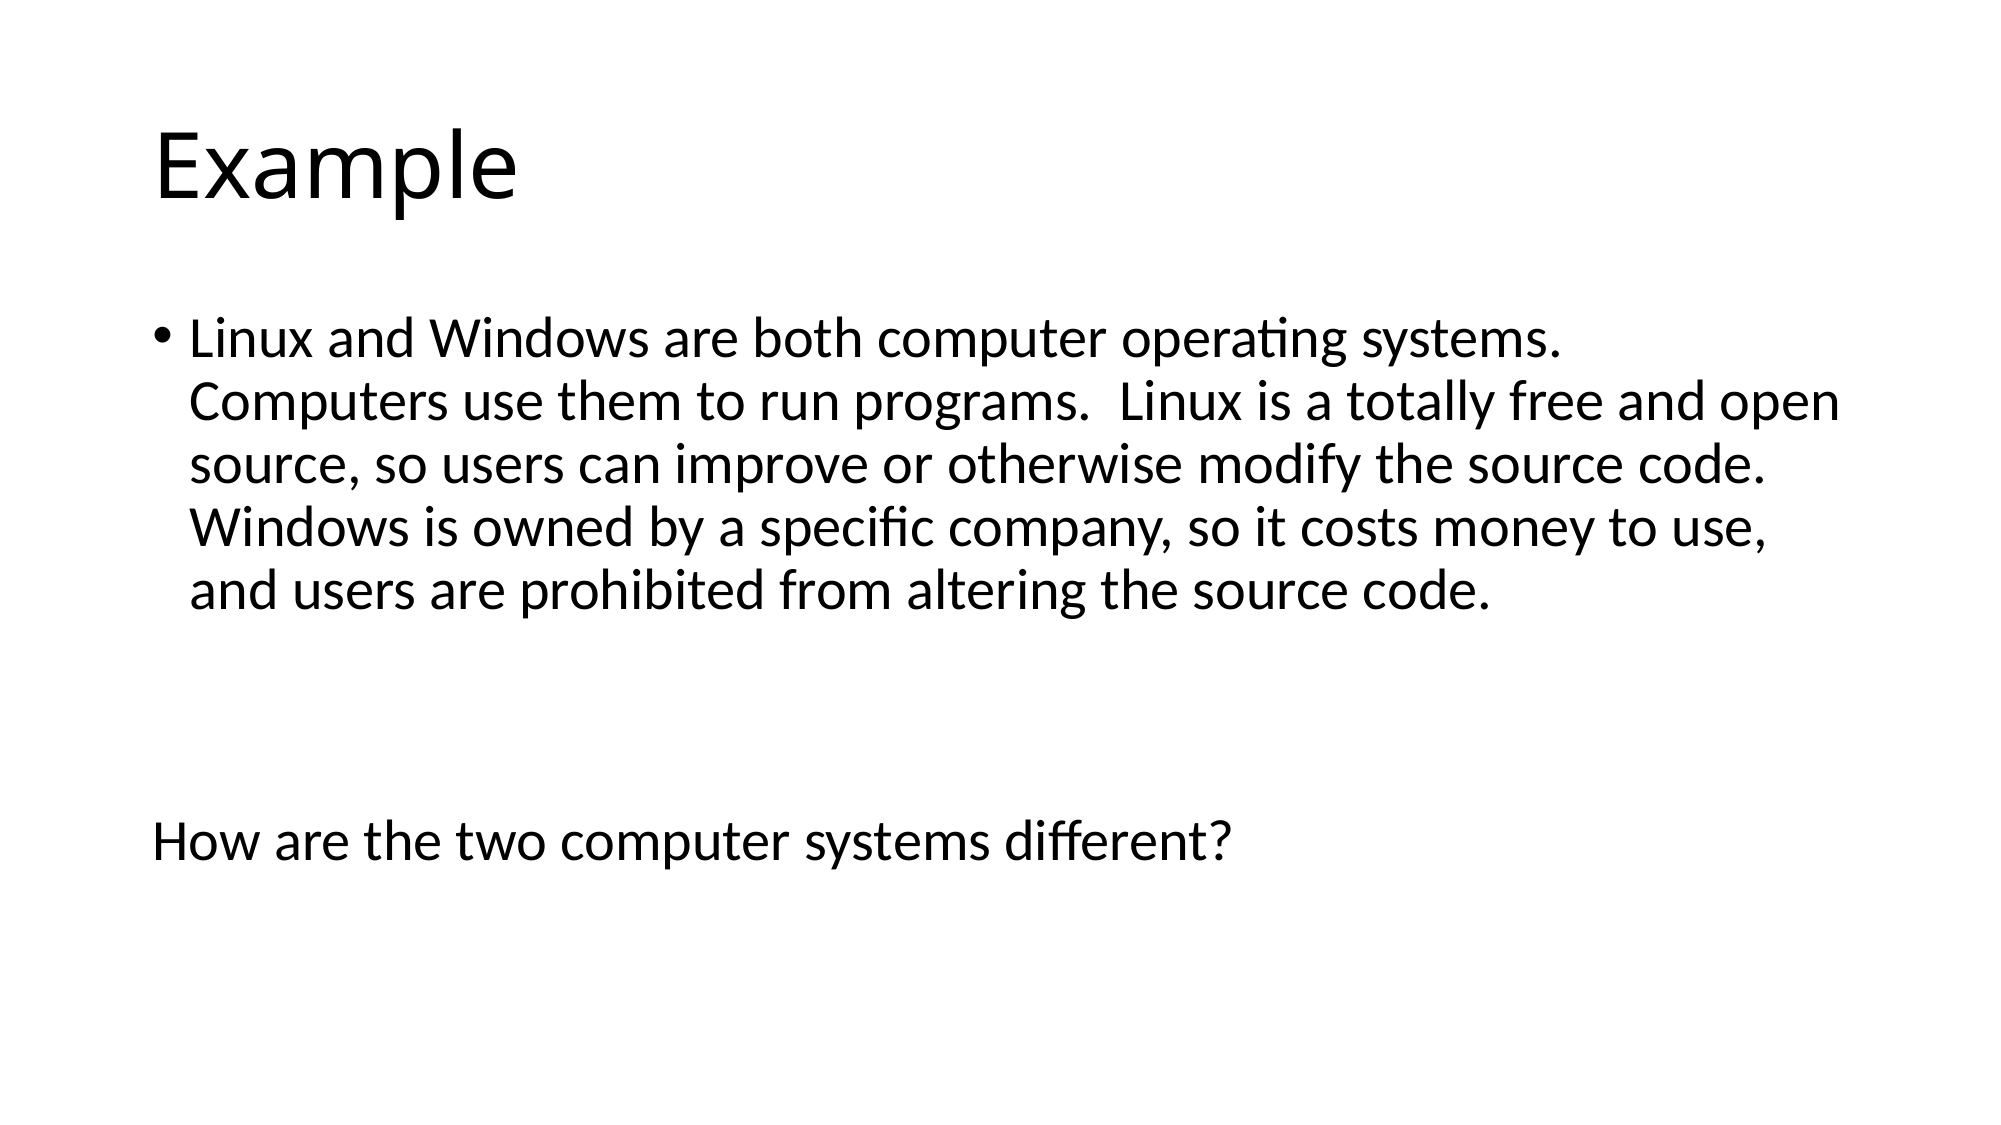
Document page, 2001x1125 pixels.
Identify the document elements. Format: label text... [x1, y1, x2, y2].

title Example [137, 59, 1863, 278]
list Linux and Windows are both computer operating systems. Computers use them to run programs. Linux is a totally free and open source, so users can improve or otherwise modify the source code. Windows is owned by a specific company, so it costs money to use, and users are prohibited from altering the source code. How are the two computer systems different? [137, 299, 1863, 1014]
